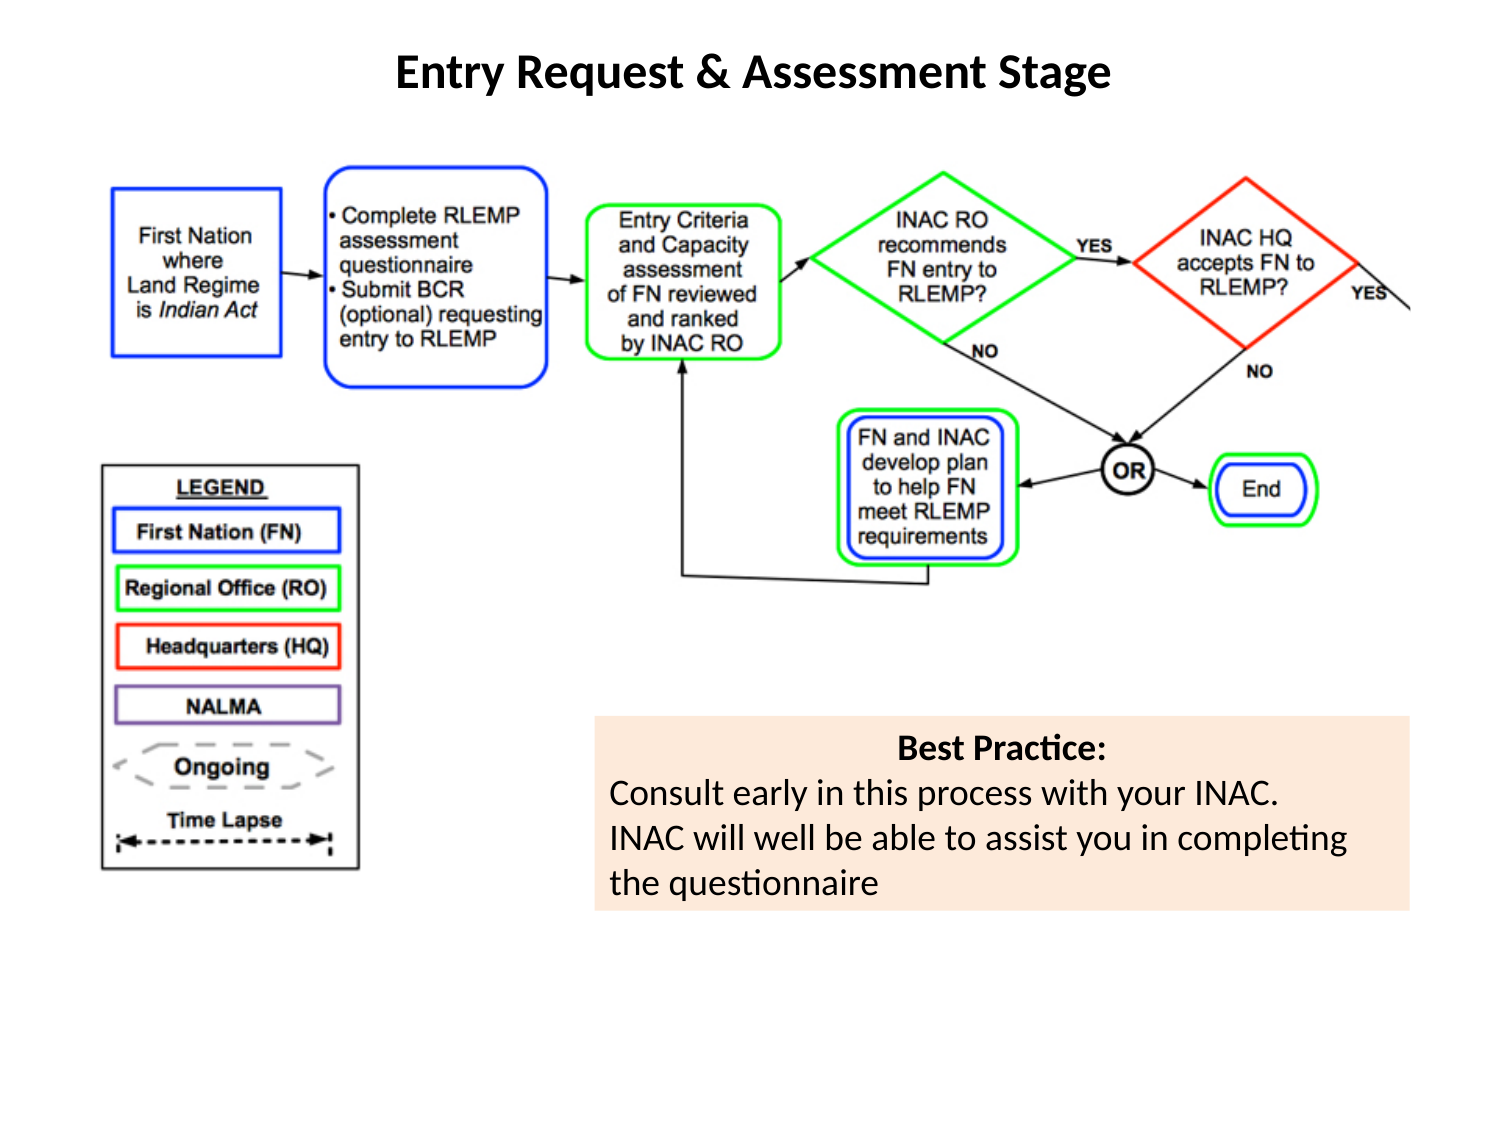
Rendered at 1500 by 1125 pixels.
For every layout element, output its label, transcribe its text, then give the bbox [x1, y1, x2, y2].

text_box Entry Request & Assessment Stage [3, 30, 1500, 106]
text_box Best Practice: Consult early in this process with your INAC. INAC will well be able to assist you in completing the questionnaire [594, 715, 1410, 911]
picture [97, 148, 1411, 874]
